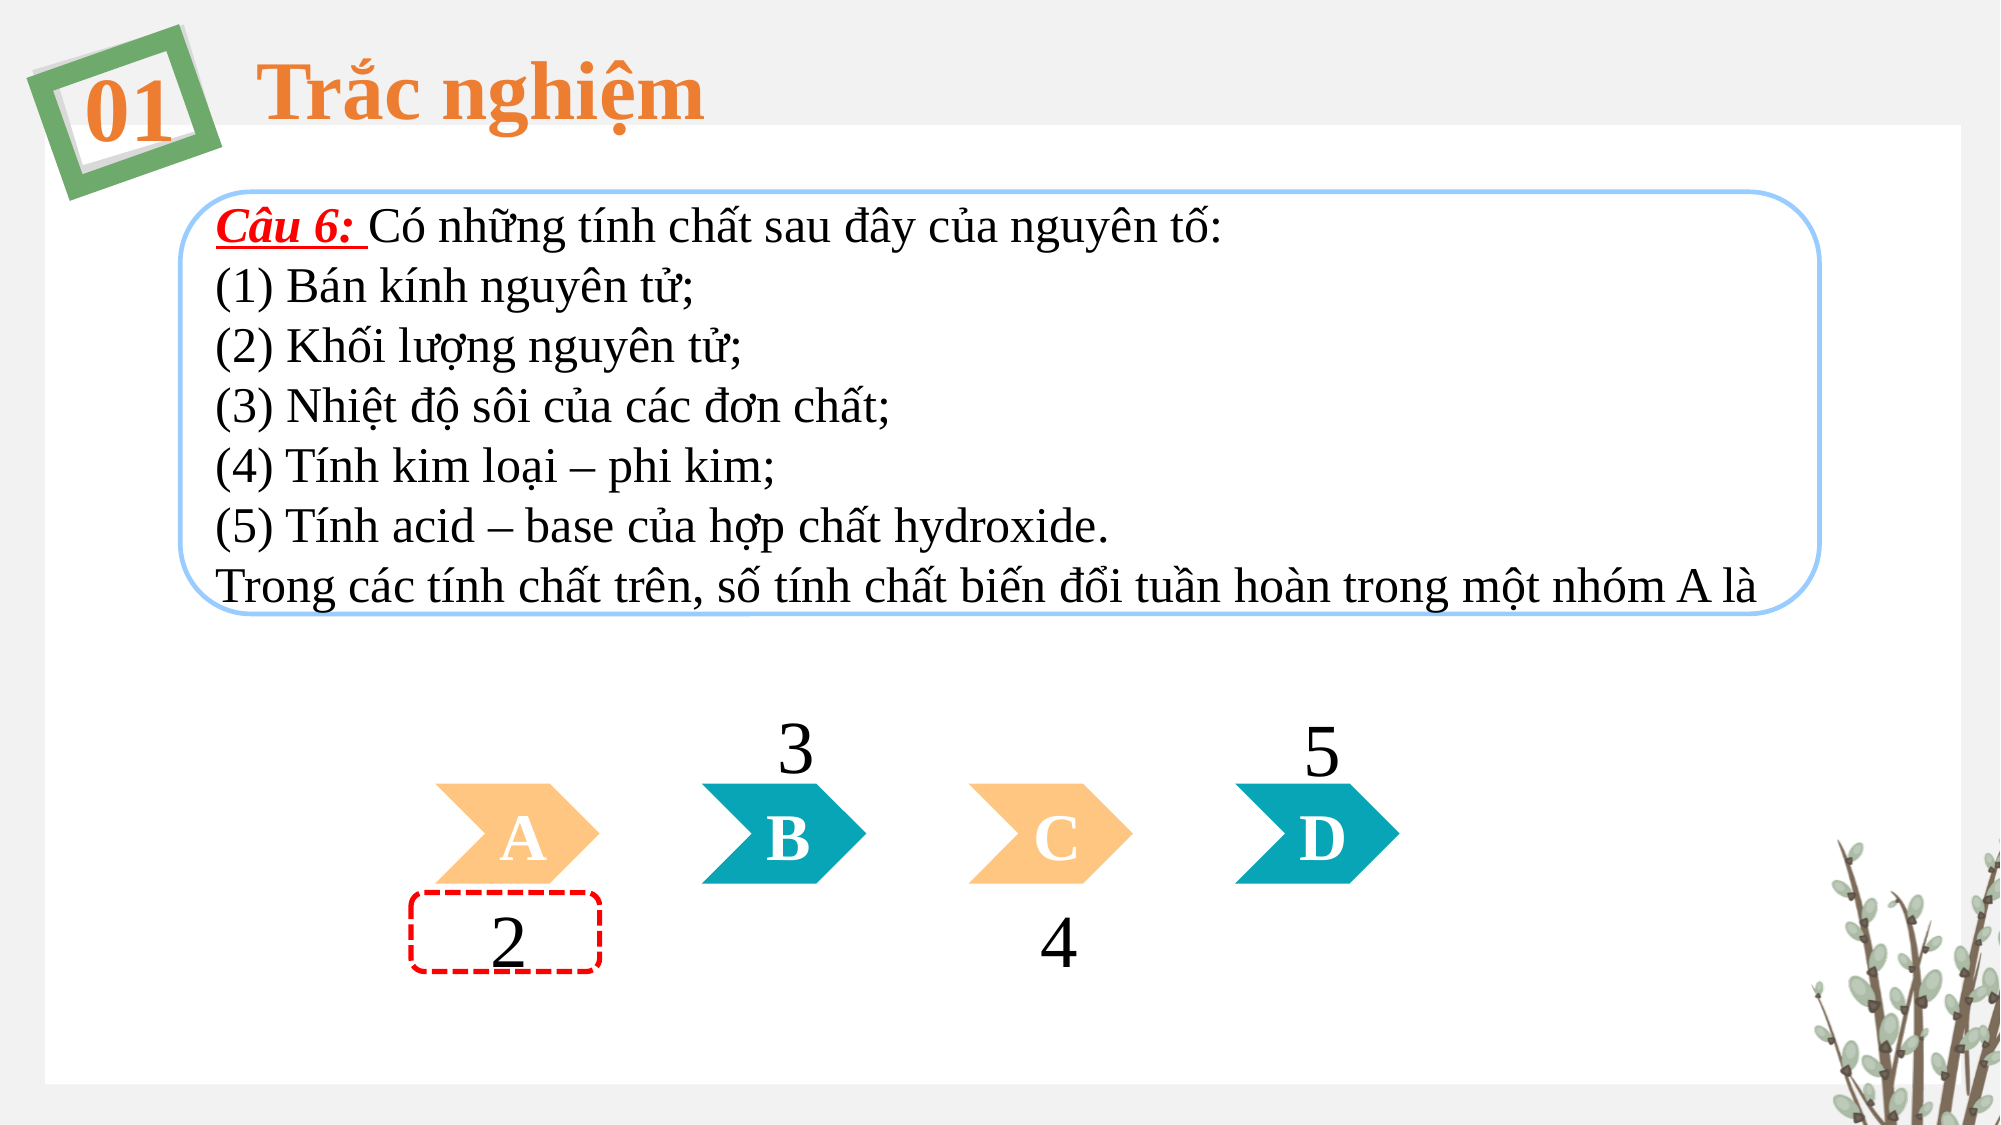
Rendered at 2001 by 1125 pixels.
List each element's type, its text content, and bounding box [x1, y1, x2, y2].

text_box C [965, 782, 1135, 885]
text_box 3 [702, 691, 892, 797]
text_box Câu 6: Có những tính chất sau đây của nguyên tố: (1) Bán kính nguyên tử; (2) Khối lượng nguyên tử; (3) Nhiệt độ sôi của các đơn chất; (4) Tính kim loại – phi kim; (5) Tính acid – base của hợp chất hydroxide. Trong các tính chất trên, số tính chất biến đổi tuần hoàn trong một nhóm A là [179, 190, 1821, 615]
text_box A [432, 782, 602, 885]
text_box Trắc nghiệm [241, 29, 721, 144]
text_box B [699, 782, 868, 885]
text_box [409, 891, 601, 973]
text_box 01 [70, 42, 192, 168]
text_box 2 [411, 884, 608, 990]
text_box 5 [1227, 694, 1417, 800]
text_box D [1232, 782, 1402, 885]
picture [1771, 782, 2000, 1125]
text_box 4 [972, 884, 1146, 990]
